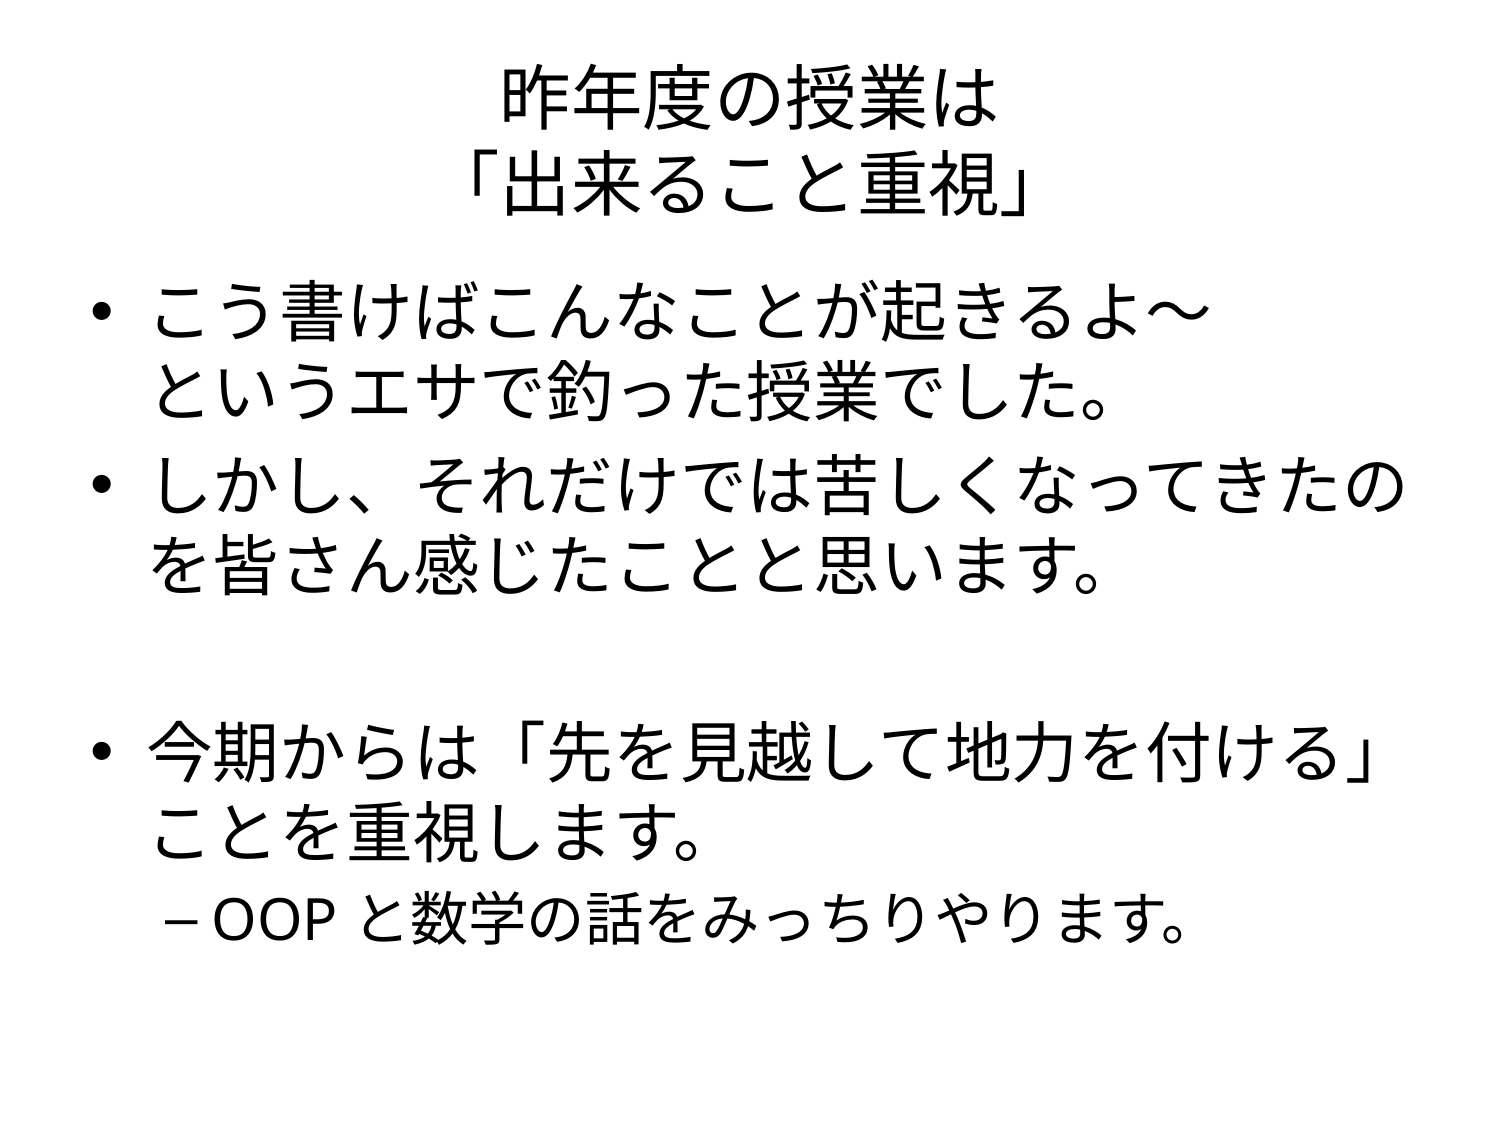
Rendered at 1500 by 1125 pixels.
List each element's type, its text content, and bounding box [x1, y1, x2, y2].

list こう書けばこんなことが起きるよ～ というエサで釣った授業でした。 しかし、それだけでは苦しくなってきたのを皆さん感じたことと思います。 今期からは「先を見越して地力を付ける」ことを重視します。 OOPと数学の話をみっちりやります。 [75, 262, 1459, 1005]
title 昨年度の授業は 「出来ること重視」 [75, 45, 1425, 233]
